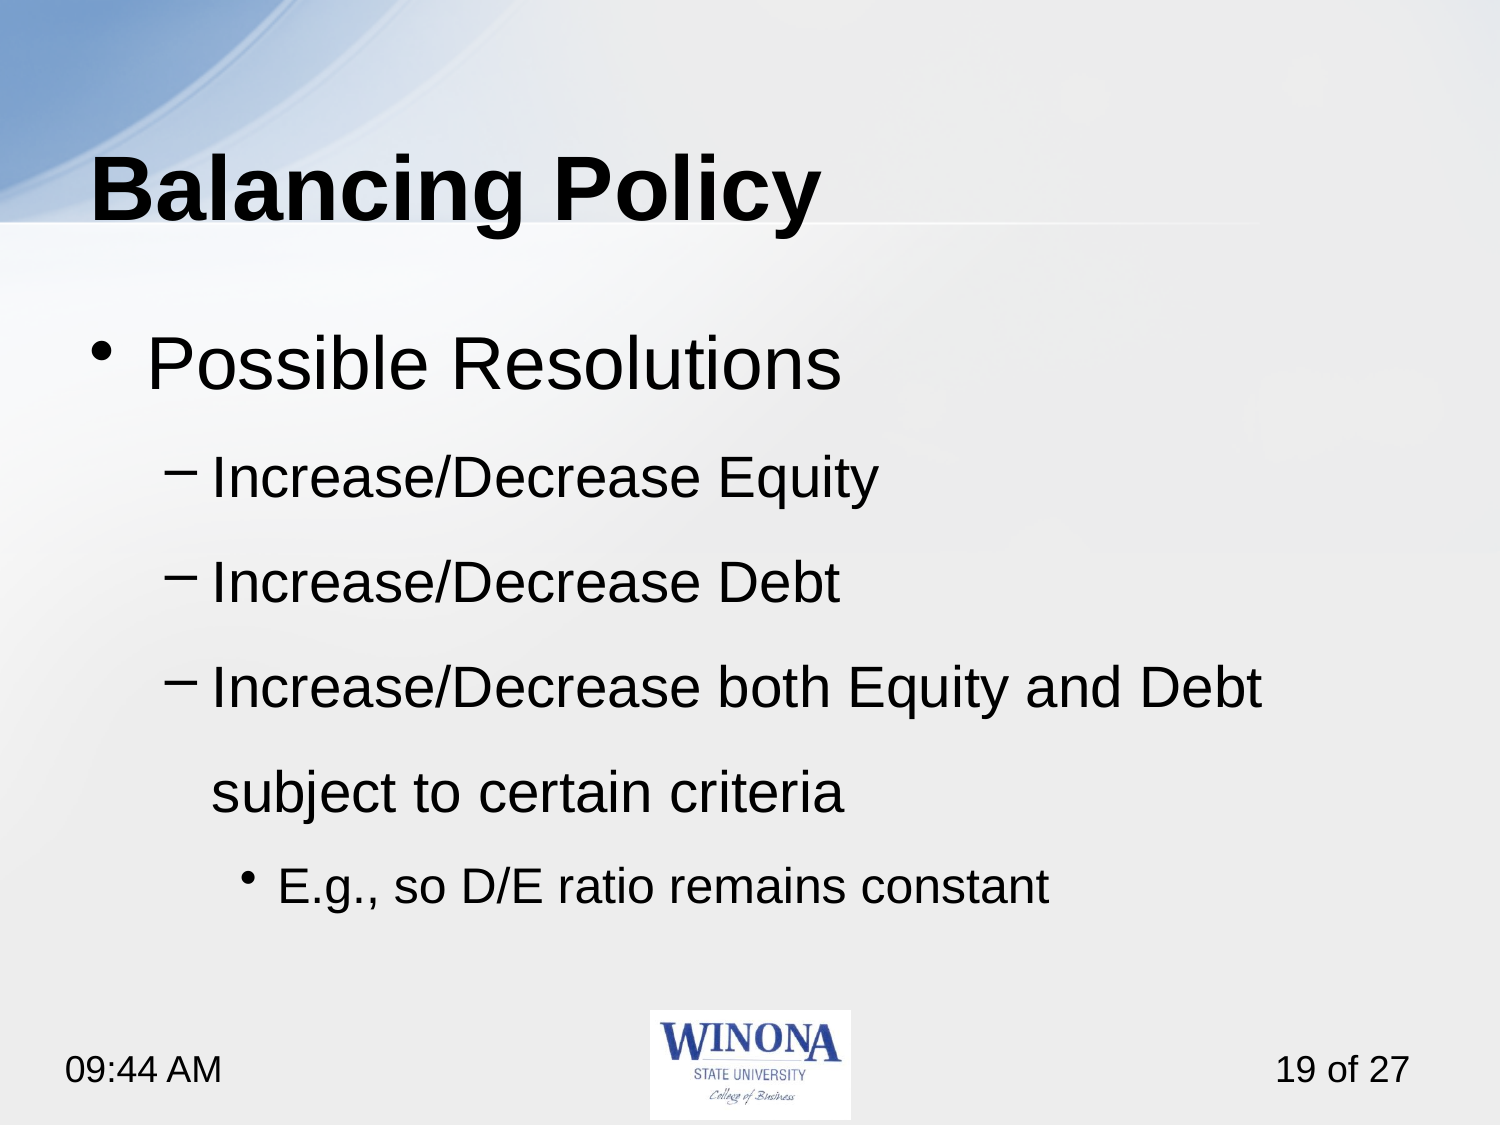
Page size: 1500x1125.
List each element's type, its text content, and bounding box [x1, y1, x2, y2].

picture [0, 0, 1500, 1125]
text_box [512, 1024, 988, 1100]
text_box [112, 1024, 425, 1100]
title Balancing Policy [75, 58, 1425, 247]
list Possible Resolutions Increase/Decrease Equity Increase/Decrease Debt Increase/Decrease both Equity and Debt subject to certain criteria E.g., so D/E ratio remains constant [75, 262, 1426, 1005]
